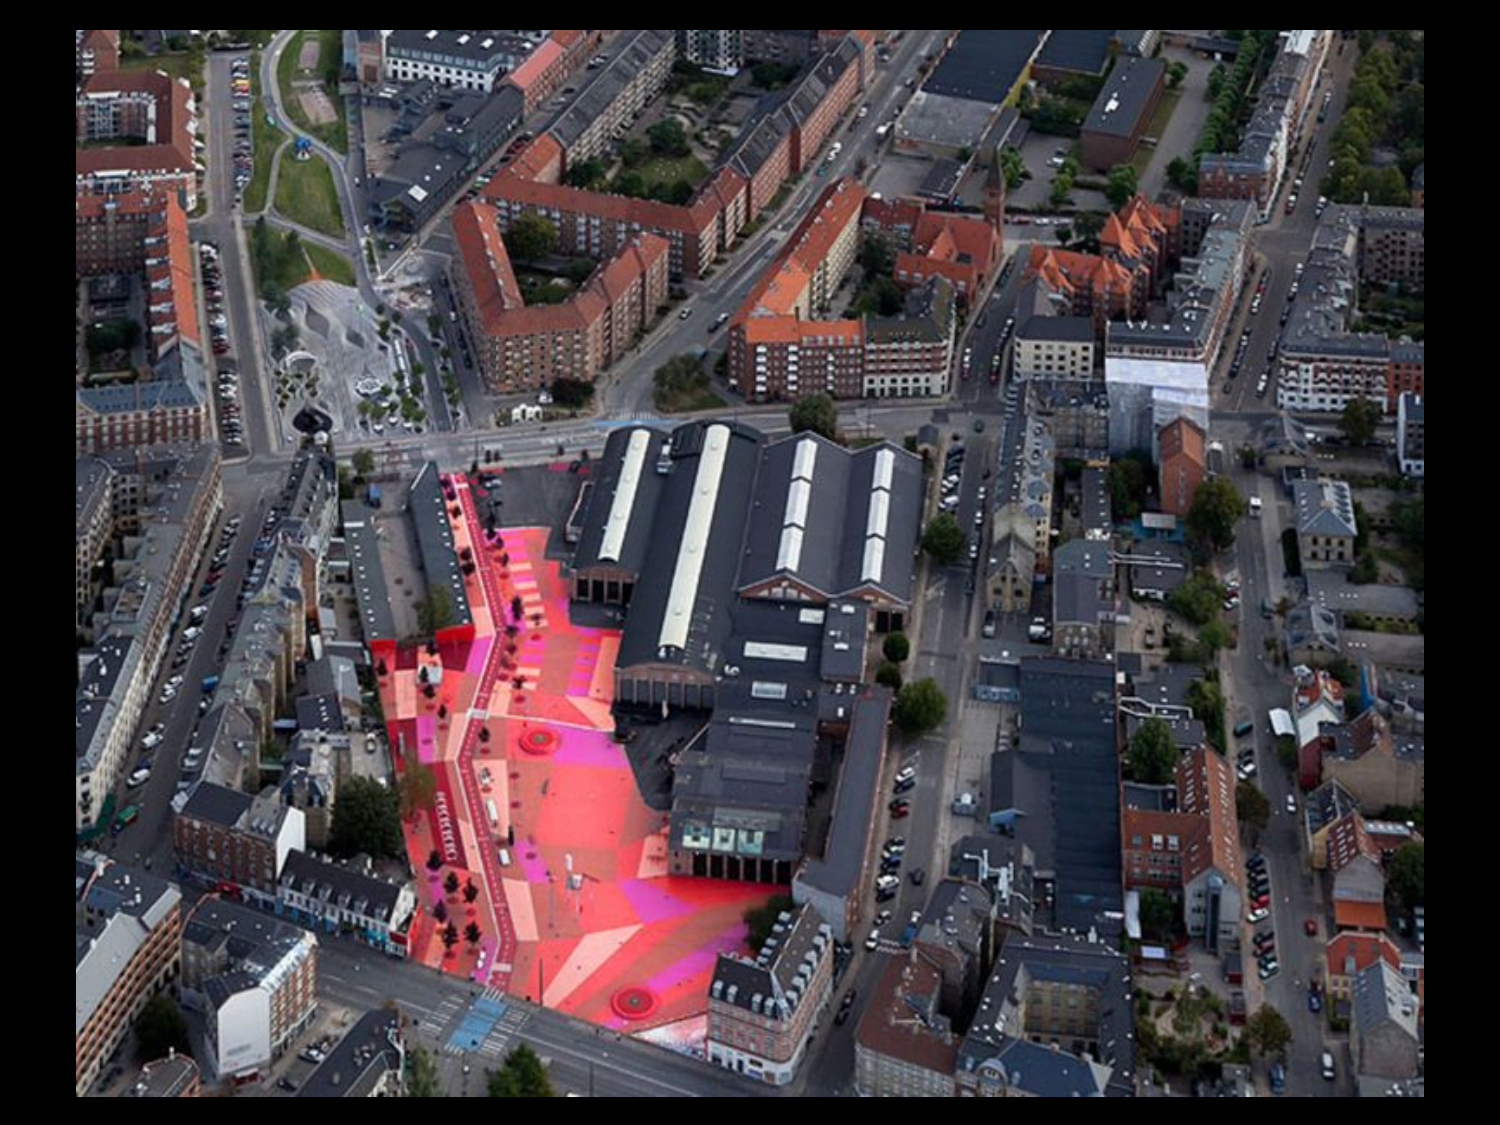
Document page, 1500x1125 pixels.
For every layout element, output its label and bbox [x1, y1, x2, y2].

picture [76, 30, 1425, 1097]
